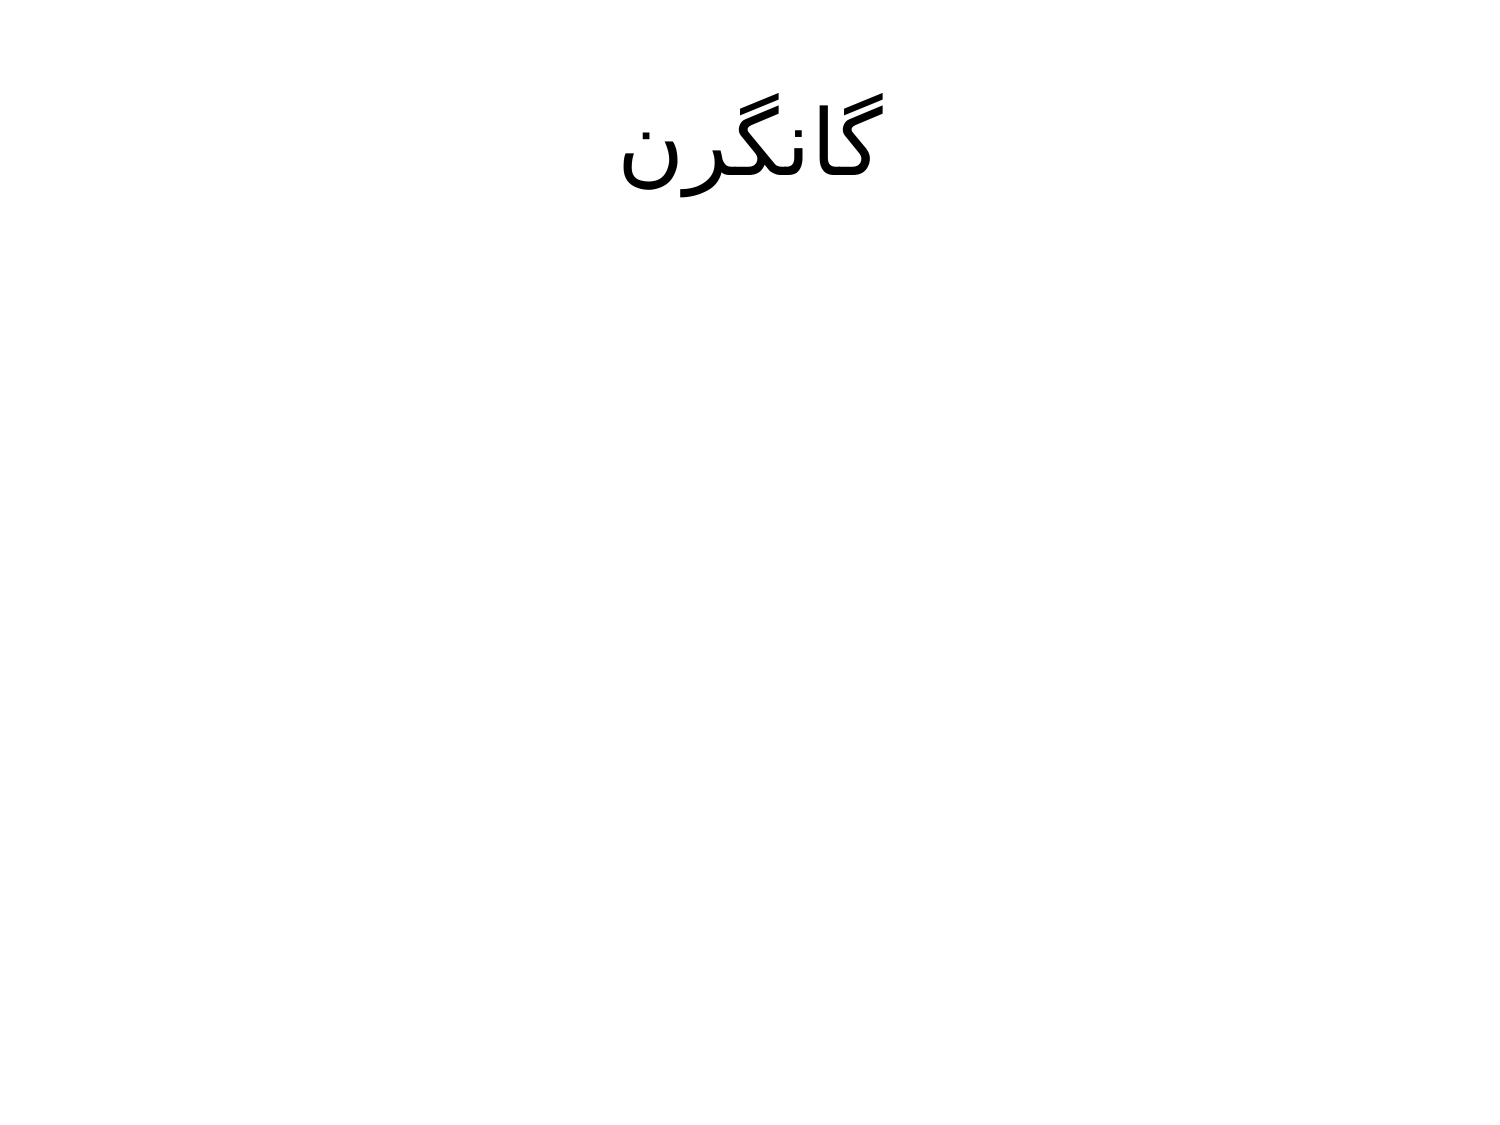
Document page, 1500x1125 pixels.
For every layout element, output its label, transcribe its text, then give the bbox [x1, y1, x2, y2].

title گانگرن [74, 44, 1426, 233]
